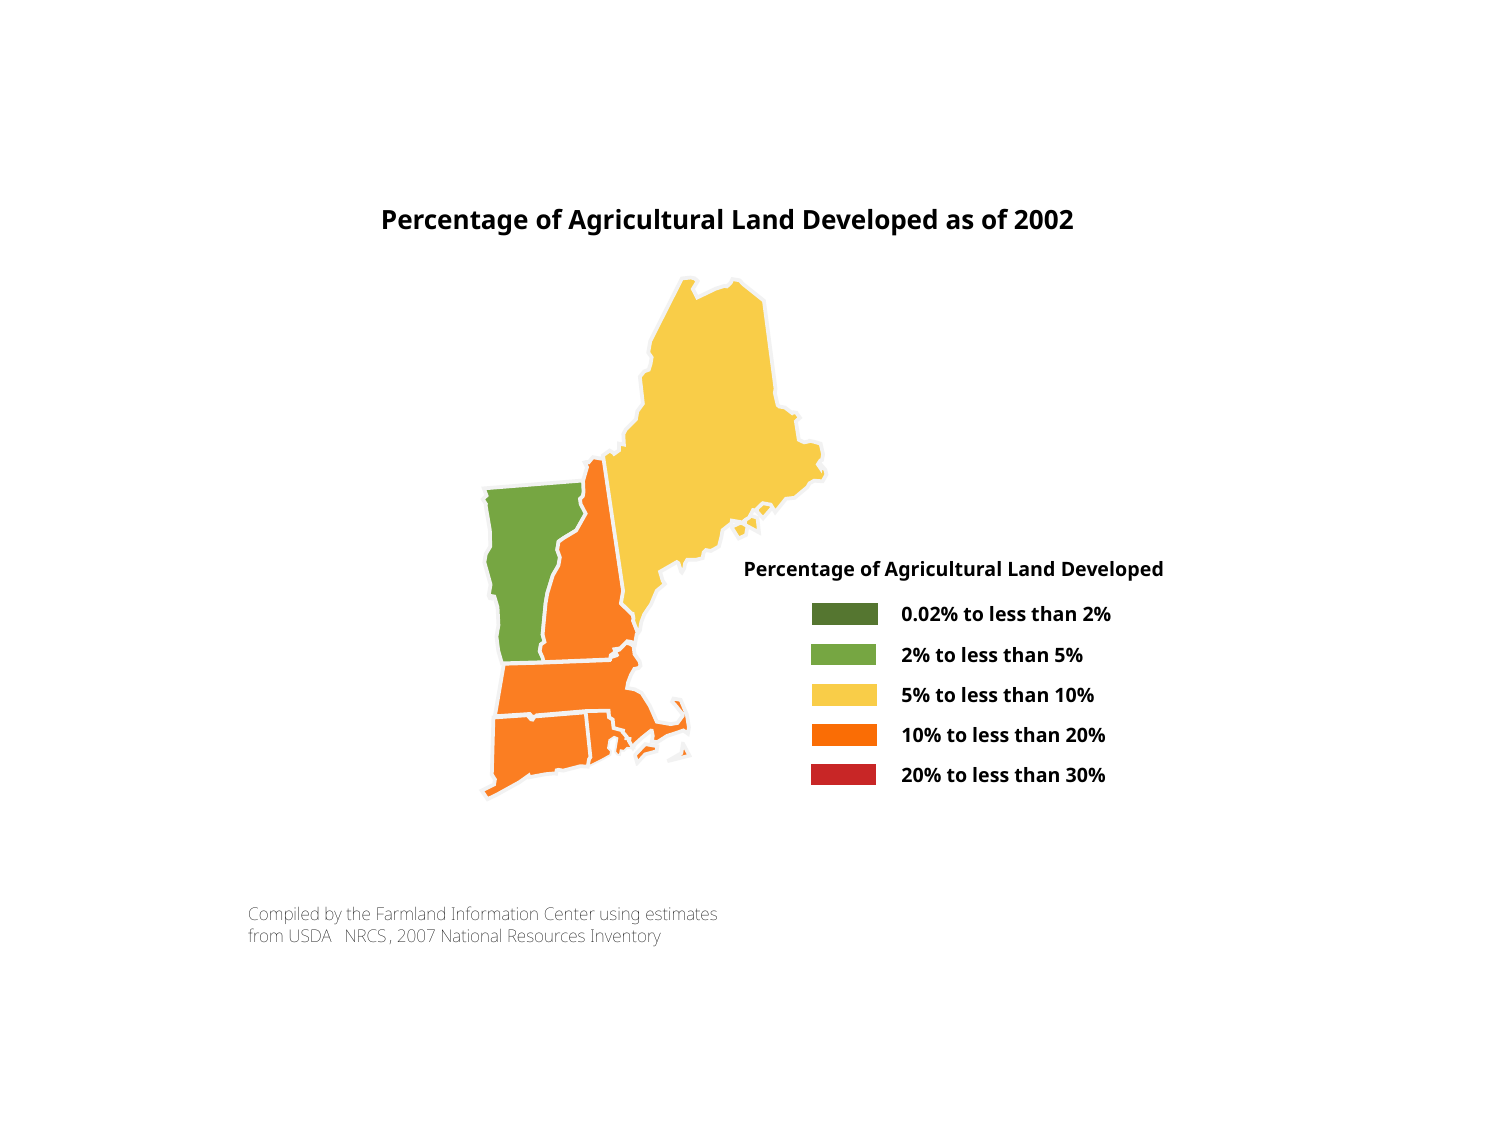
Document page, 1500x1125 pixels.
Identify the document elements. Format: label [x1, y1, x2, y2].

picture [187, 194, 1319, 963]
